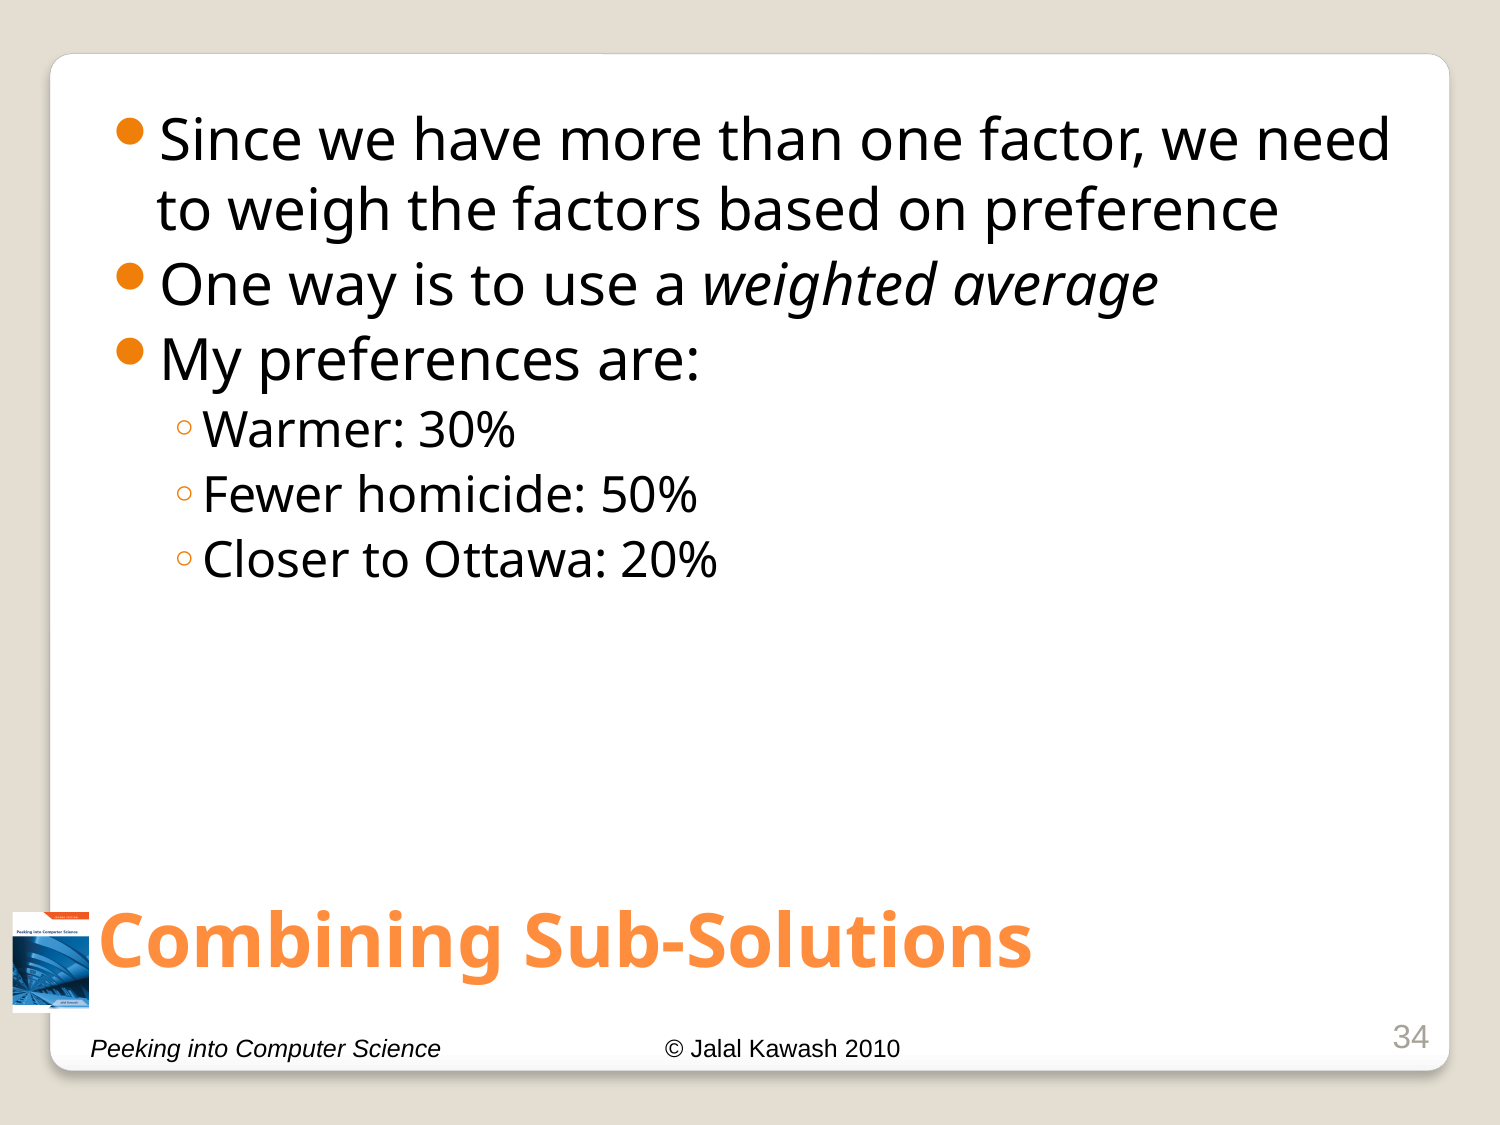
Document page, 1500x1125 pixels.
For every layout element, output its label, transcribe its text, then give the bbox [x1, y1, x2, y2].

list Since we have more than one factor, we need to weigh the factors based on preference One way is to use a weighted average My preferences are: Warmer: 30% Fewer homicide: 50% Closer to Ottawa: 20% [82, 86, 1426, 775]
picture [12, 912, 89, 1013]
slide_number 34 [1369, 1002, 1445, 1063]
title Combining Sub-Solutions [82, 817, 1425, 991]
